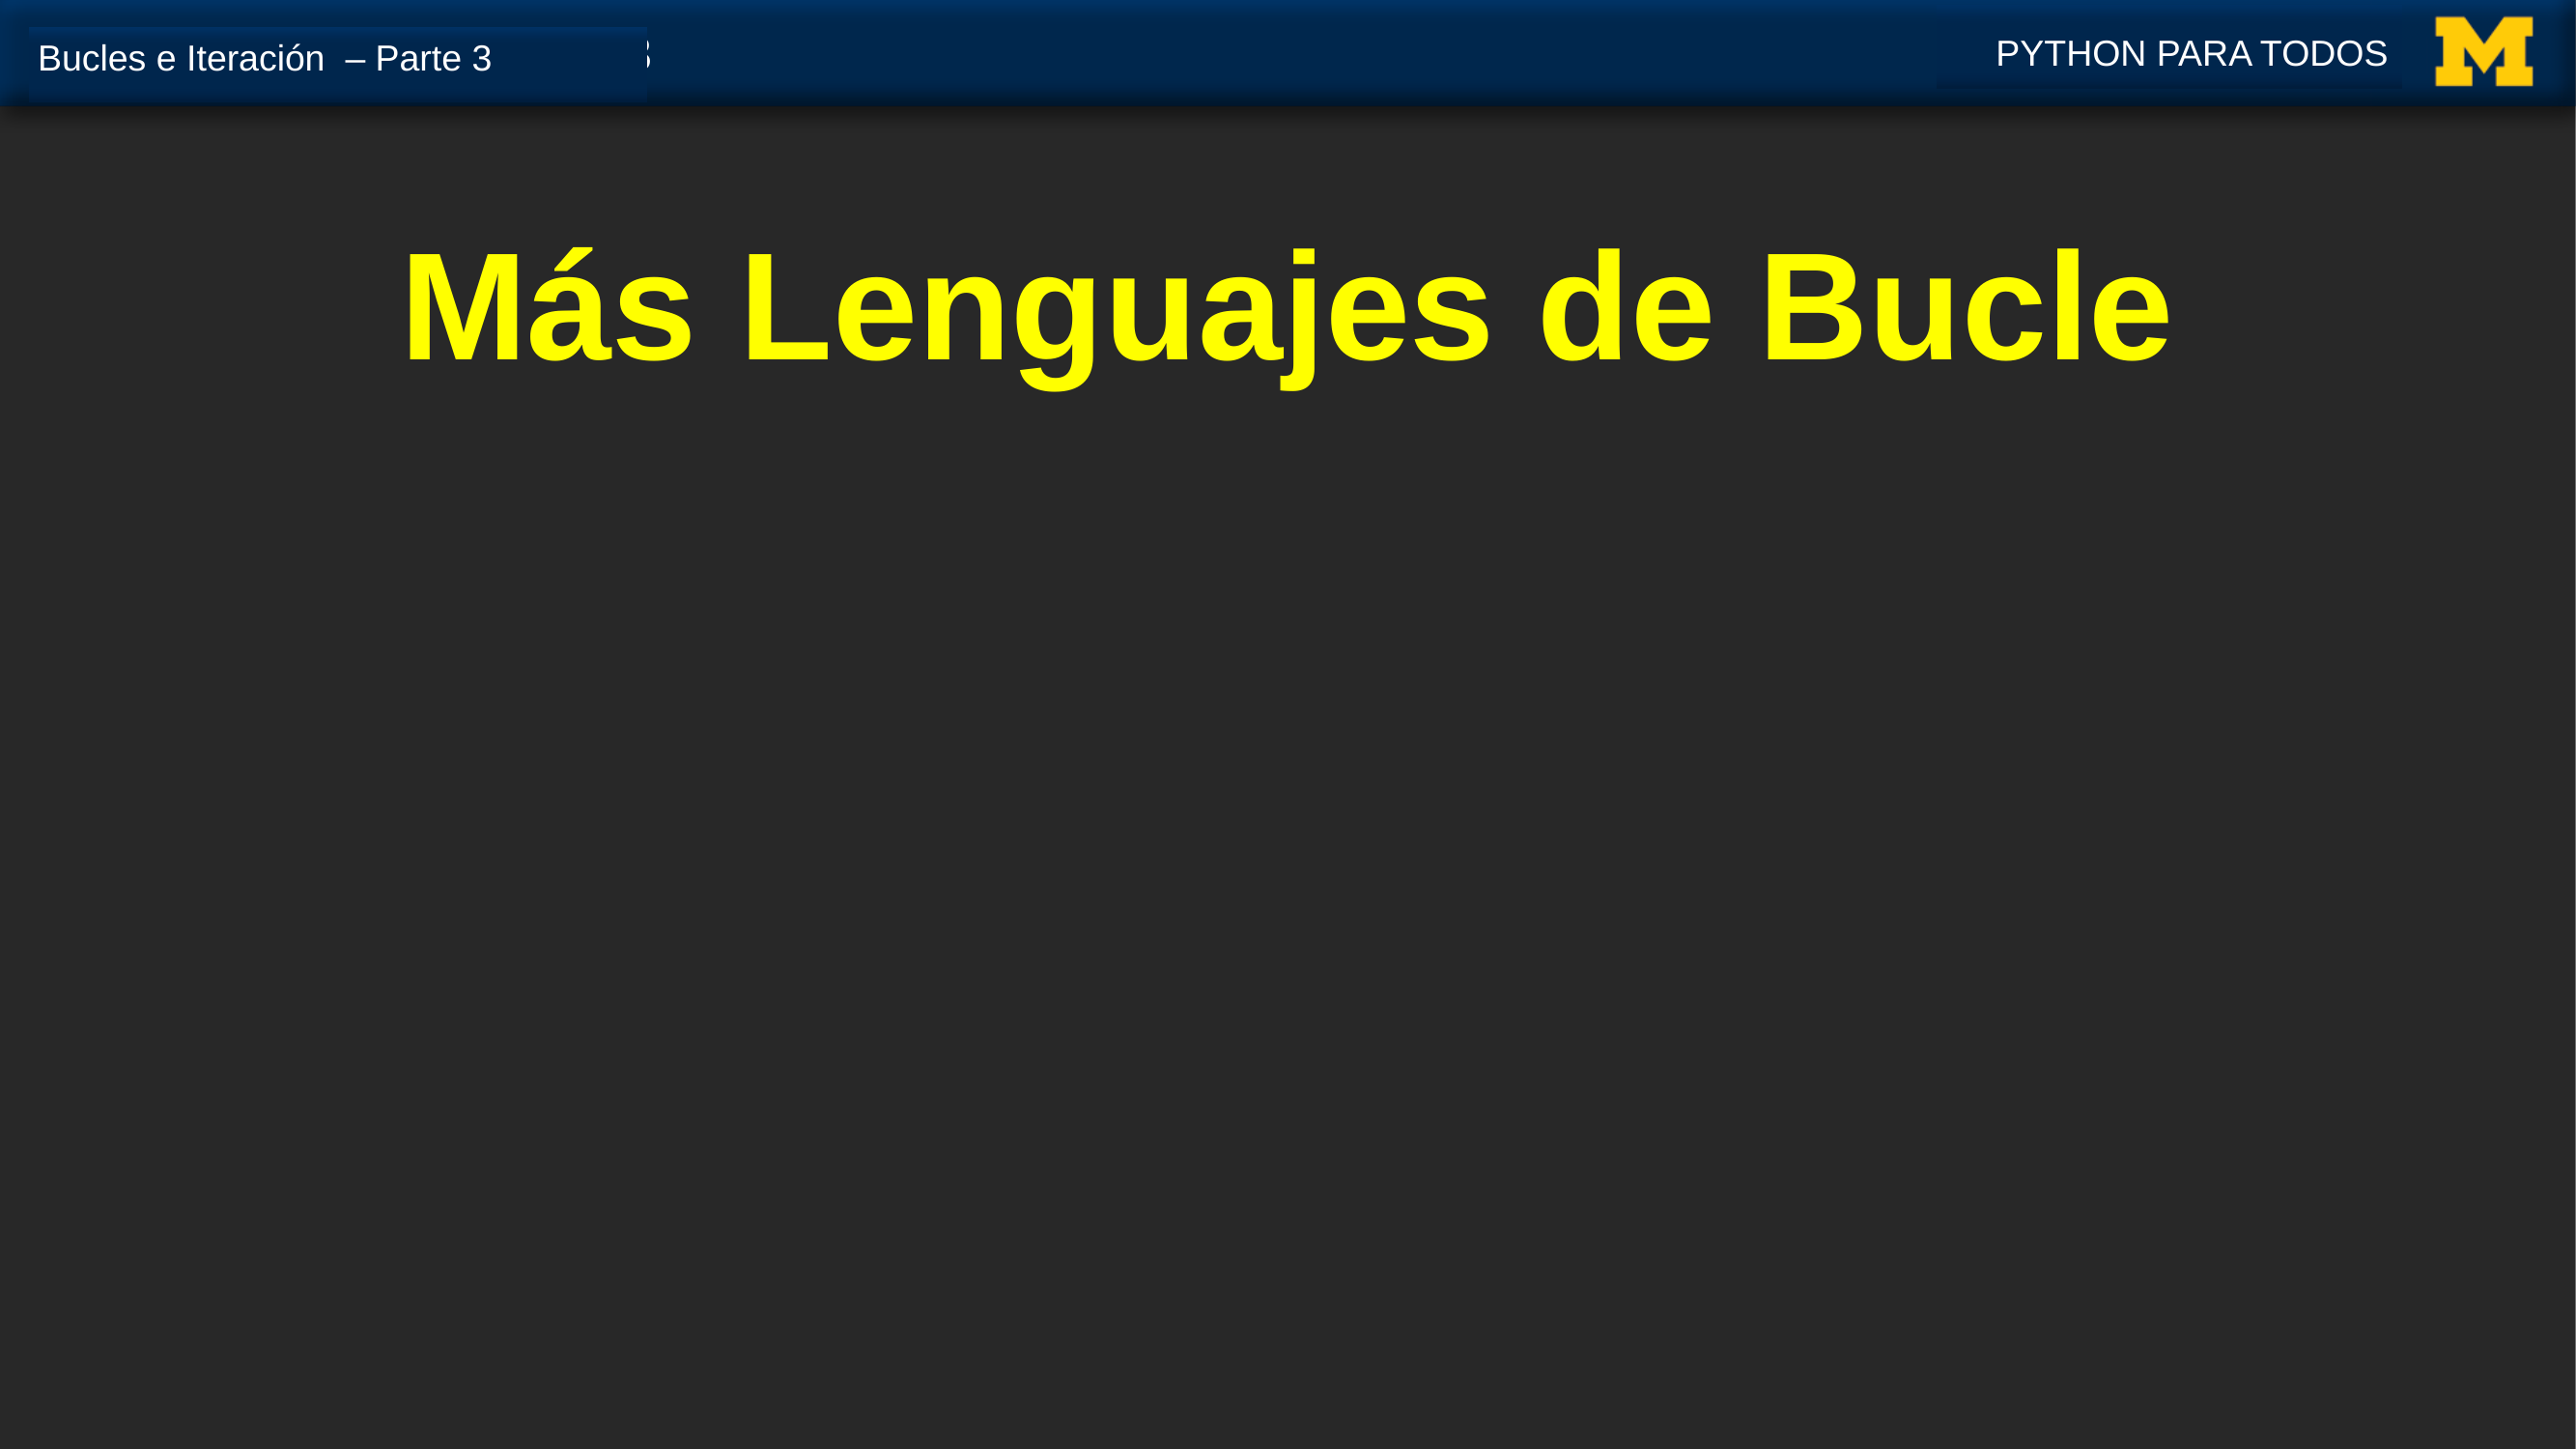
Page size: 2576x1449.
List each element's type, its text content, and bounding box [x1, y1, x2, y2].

picture [0, 0, 2576, 1449]
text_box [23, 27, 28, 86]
title Más Lenguajes de Bucle [128, 202, 2448, 397]
